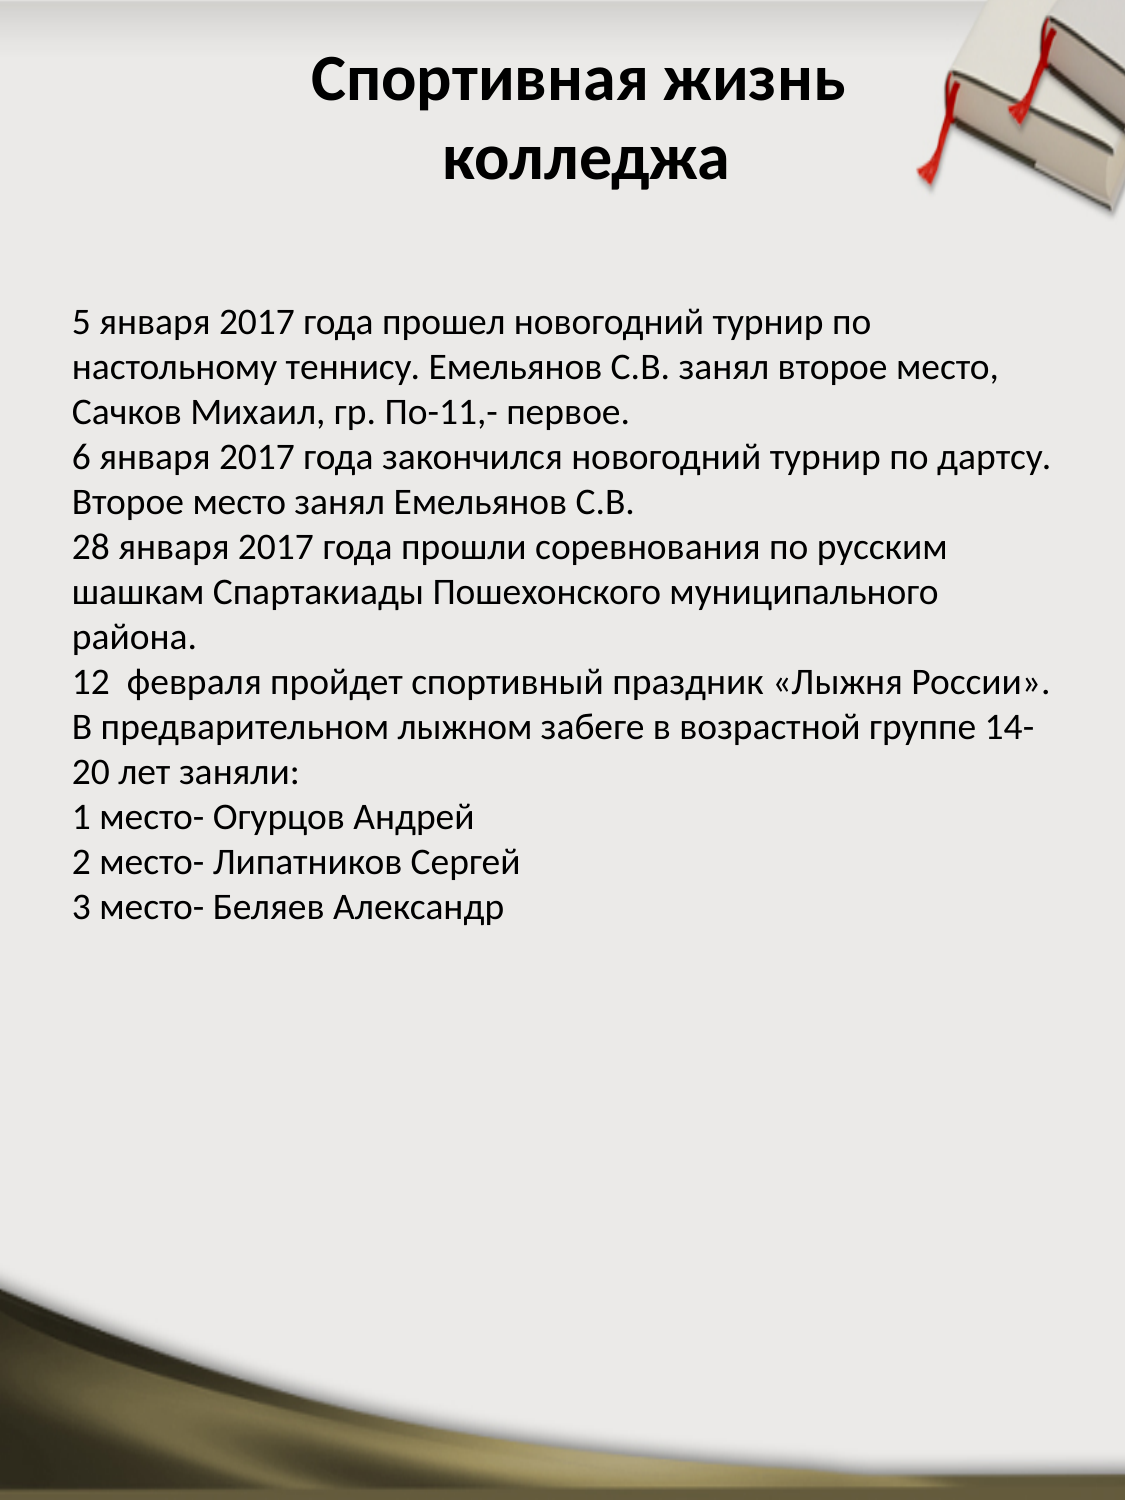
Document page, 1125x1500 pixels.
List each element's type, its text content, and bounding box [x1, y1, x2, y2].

text_box 5 января 2017 года прошел новогодний турнир по настольному теннису. Емельянов С.В. занял второе место, Сачков Михаил, гр. По-11,- первое. 6 января 2017 года закончился новогодний турнир по дартсу. Второе место занял Емельянов С.В. 28 января 2017 года прошли соревнования по русским шашкам Спартакиады Пошехонского муниципального района. 12 февраля пройдет спортивный праздник «Лыжня России». В предварительном лыжном забеге в возрастной группе 14-20 лет заняли: 1 место- Огурцов Андрей 2 место- Липатников Сергей 3 место- Беляев Александр [57, 289, 1085, 934]
title Спортивная жизнь колледжа [72, 26, 1086, 202]
picture [0, 0, 1125, 1500]
